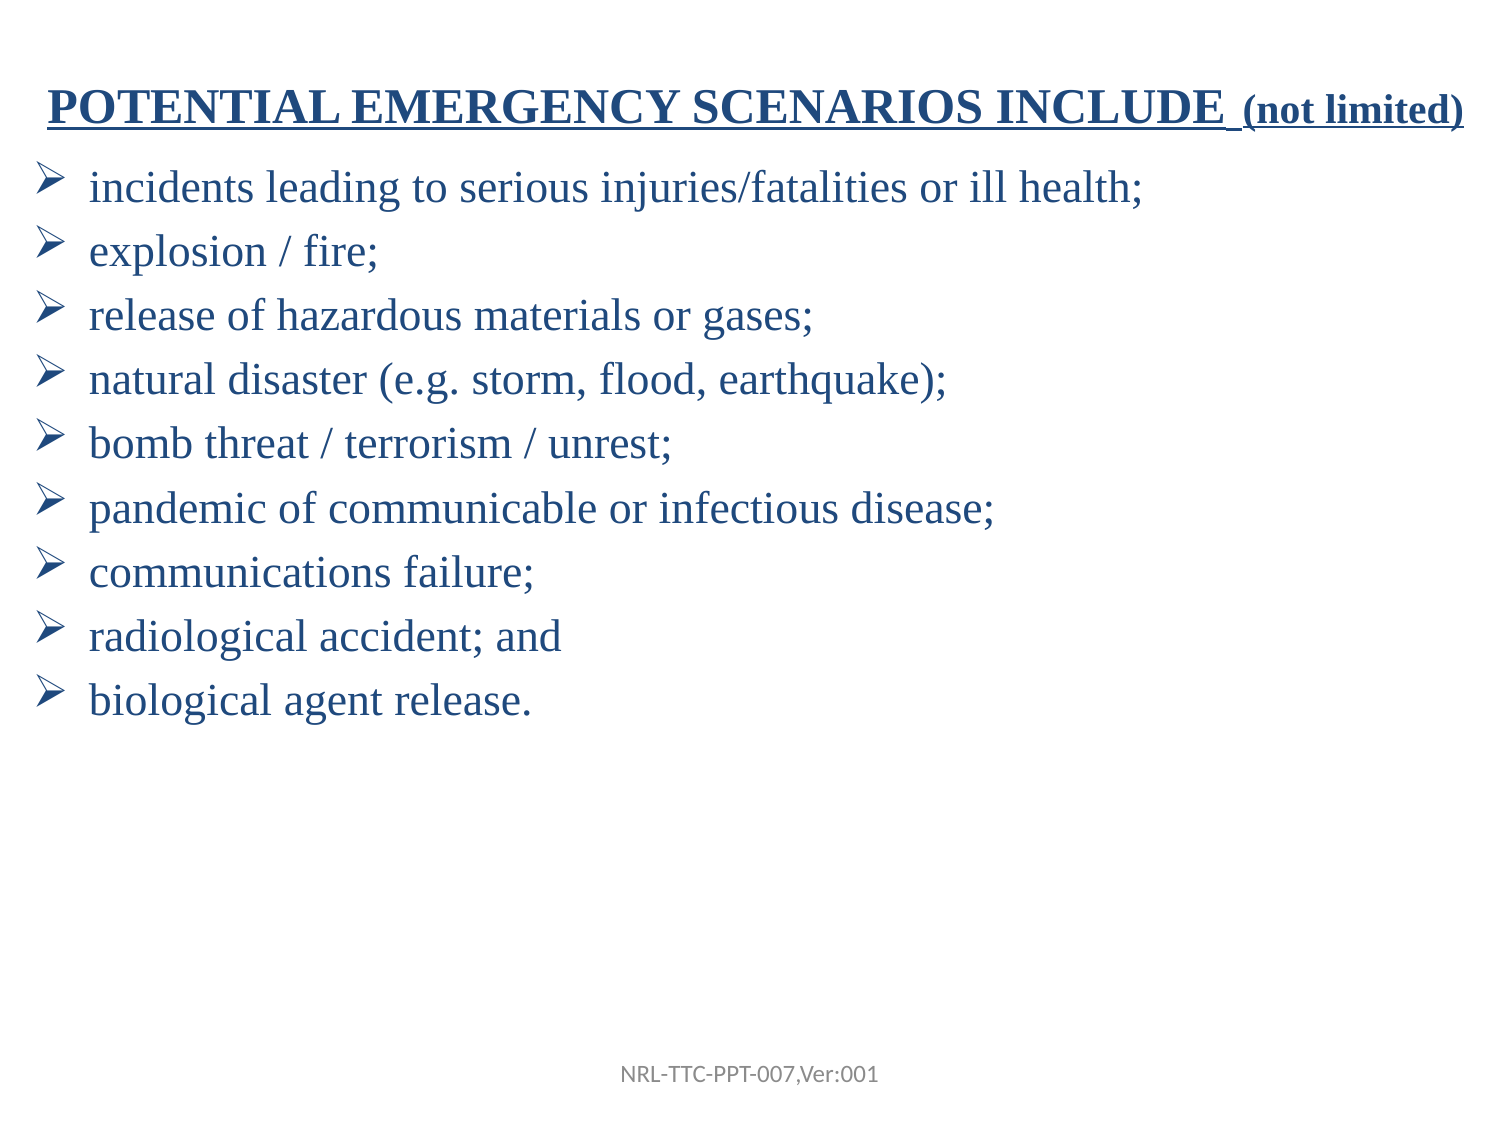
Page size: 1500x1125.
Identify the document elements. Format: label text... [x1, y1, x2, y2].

title POTENTIAL EMERGENCY SCENARIOS INCLUDE (not limited) [29, 45, 1483, 149]
footer NRL-TTC-PPT-007,Ver:001 [512, 1042, 988, 1103]
list incidents leading to serious injuries/fatalities or ill health; explosion / fire; release of hazardous materials or gases; natural disaster (e.g. storm, flood, earthquake); bomb threat / terrorism / unrest; pandemic of communicable or infectious disease; communications failure; radiological accident; and biological agent release. [17, 149, 1471, 1083]
